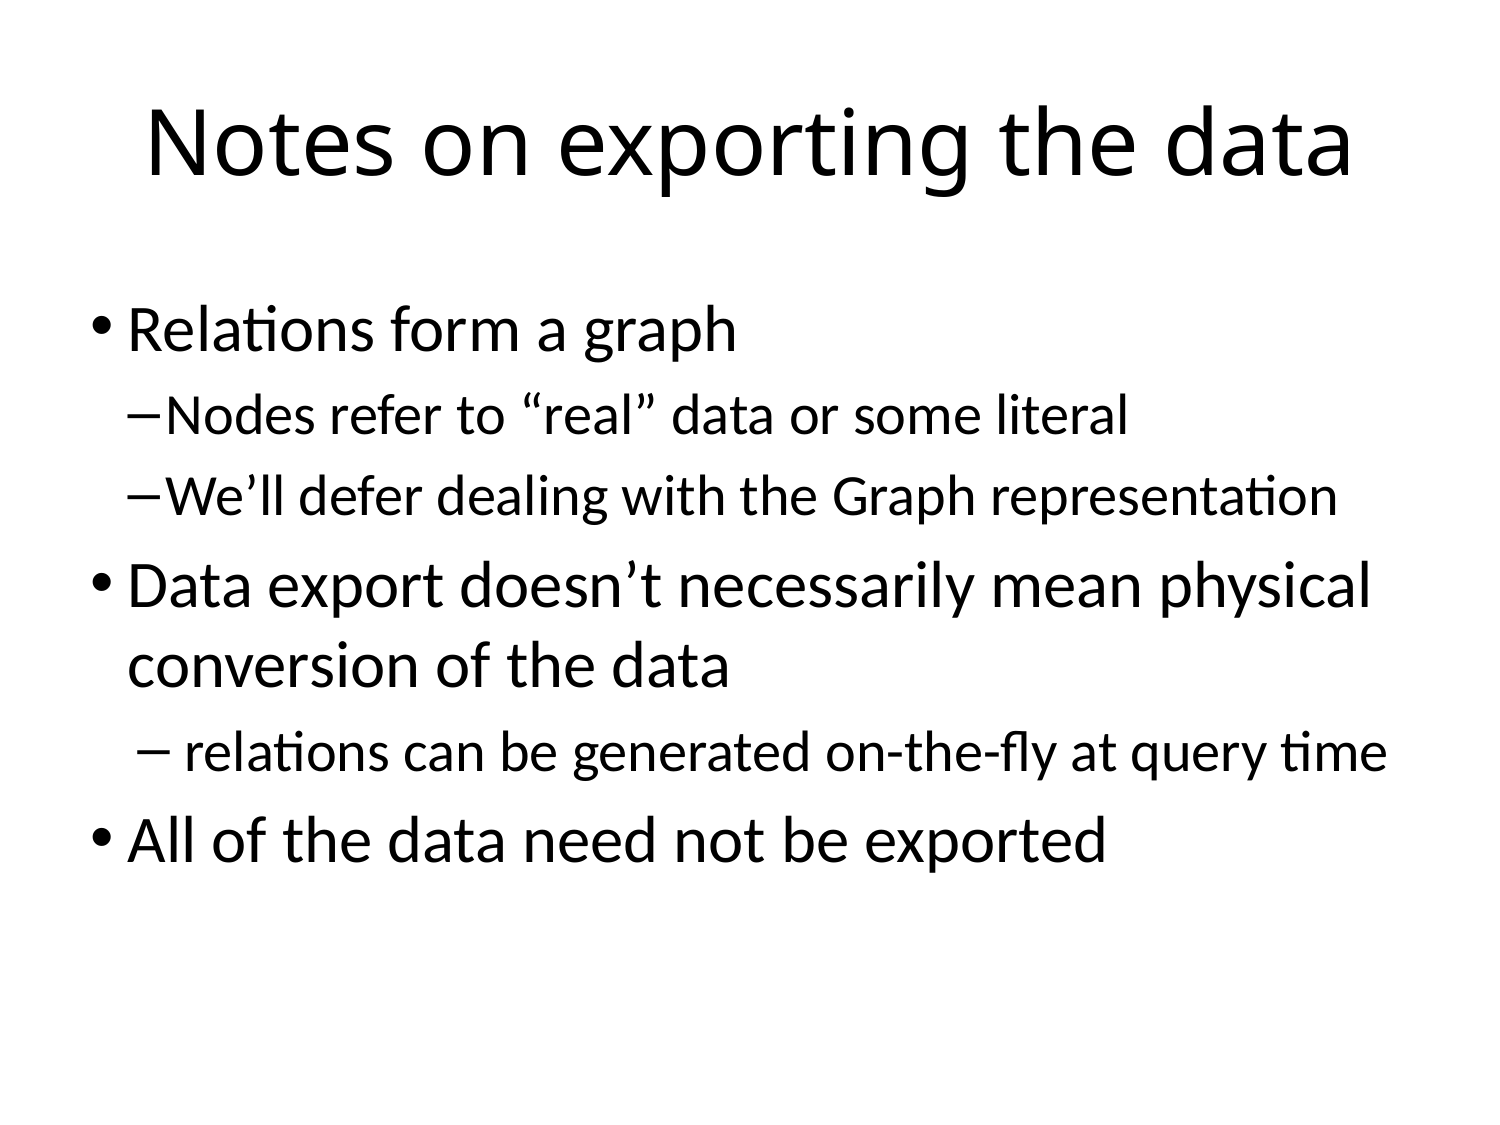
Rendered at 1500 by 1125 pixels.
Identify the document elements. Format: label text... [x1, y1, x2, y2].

list Relations form a graph Nodes refer to “real” data or some literal We’ll defer dealing with the Graph representation Data export doesn’t necessarily mean physical conversion of the data relations can be generated on-the-fly at query time All of the data need not be exported [75, 276, 1426, 1087]
title Notes on exporting the data [75, 45, 1425, 233]
